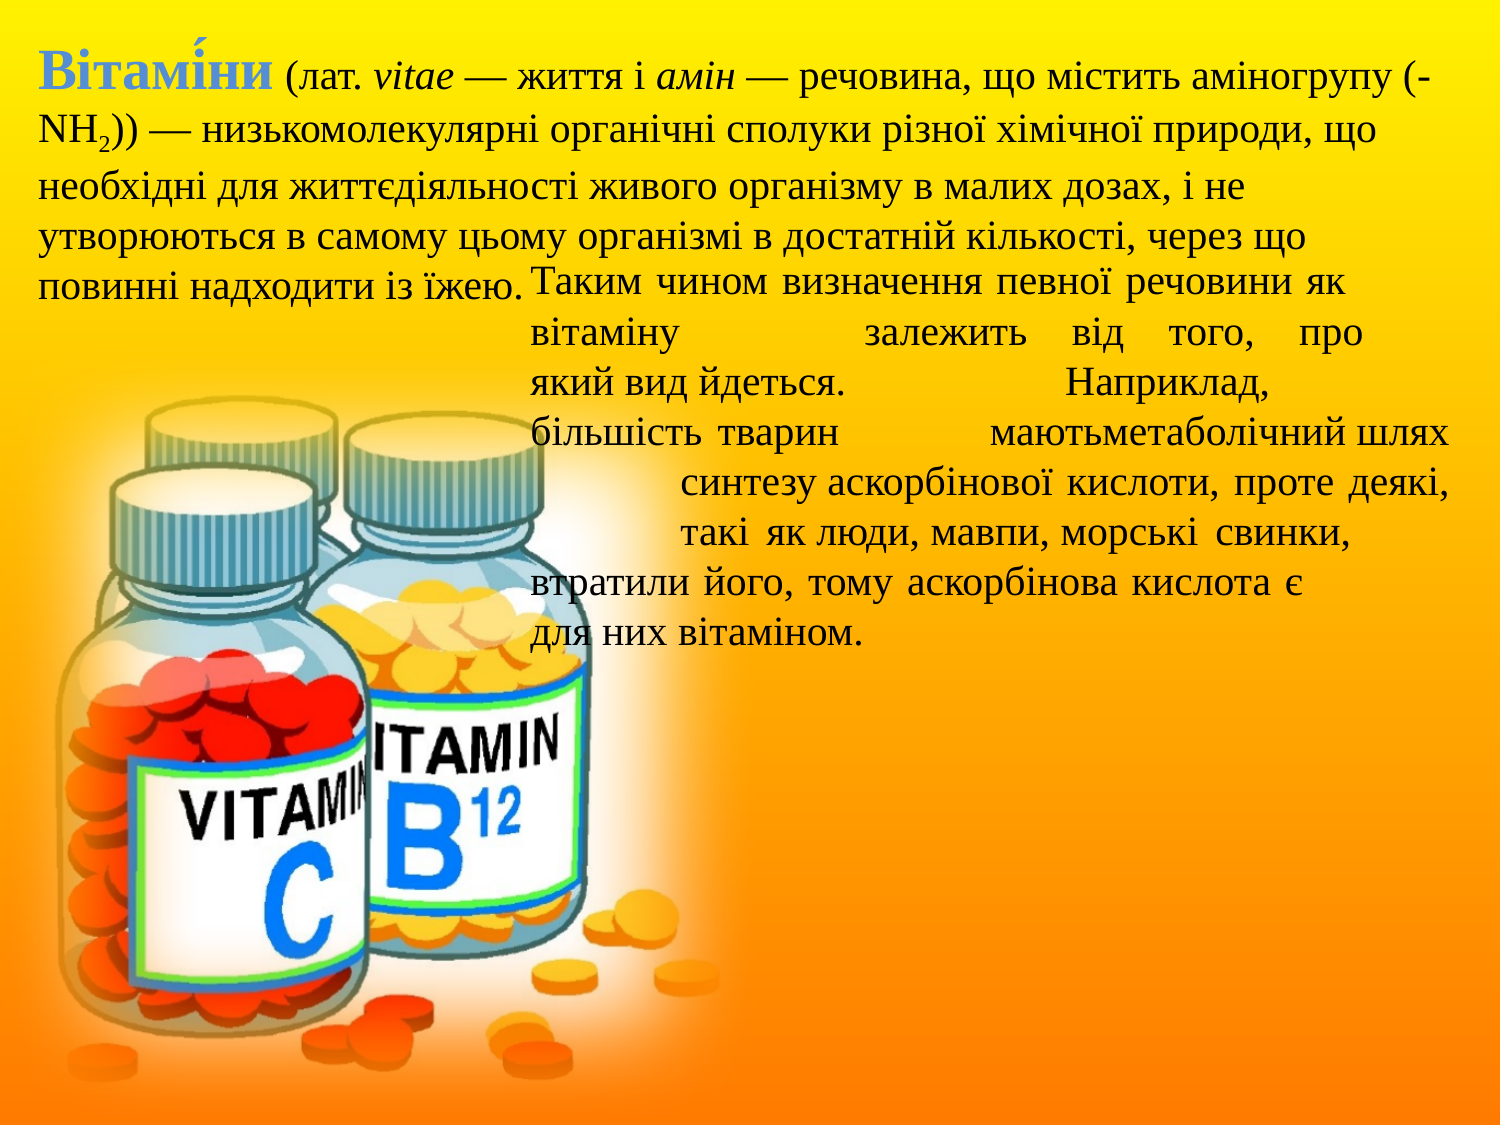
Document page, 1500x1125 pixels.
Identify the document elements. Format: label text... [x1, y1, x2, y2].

text_box Вітамі́ни (лат. vitae — життя і амін — речовина, що містить аміногрупу (-NH2)) — низькомолекулярні органічні сполуки різної хімічної природи, що необхідні для життєдіяльності живого організму в малих дозах, і не утворюються в самому цьому організмі в достатній кількості, через що повинні надходити із їжею. [23, 23, 1465, 316]
picture [0, 341, 762, 1125]
text_box Таким чином визначення певної речовини як вітаміну залежить від того, про який вид йдеться. Наприклад, більшість тварин маютьметаболічний шлях синтезу аскорбінової кислоти, проте деякі, такі як люди, мавпи, морські свинки, втратили його, тому аскорбінова кислота є для них вітаміном. [515, 316, 1465, 661]
